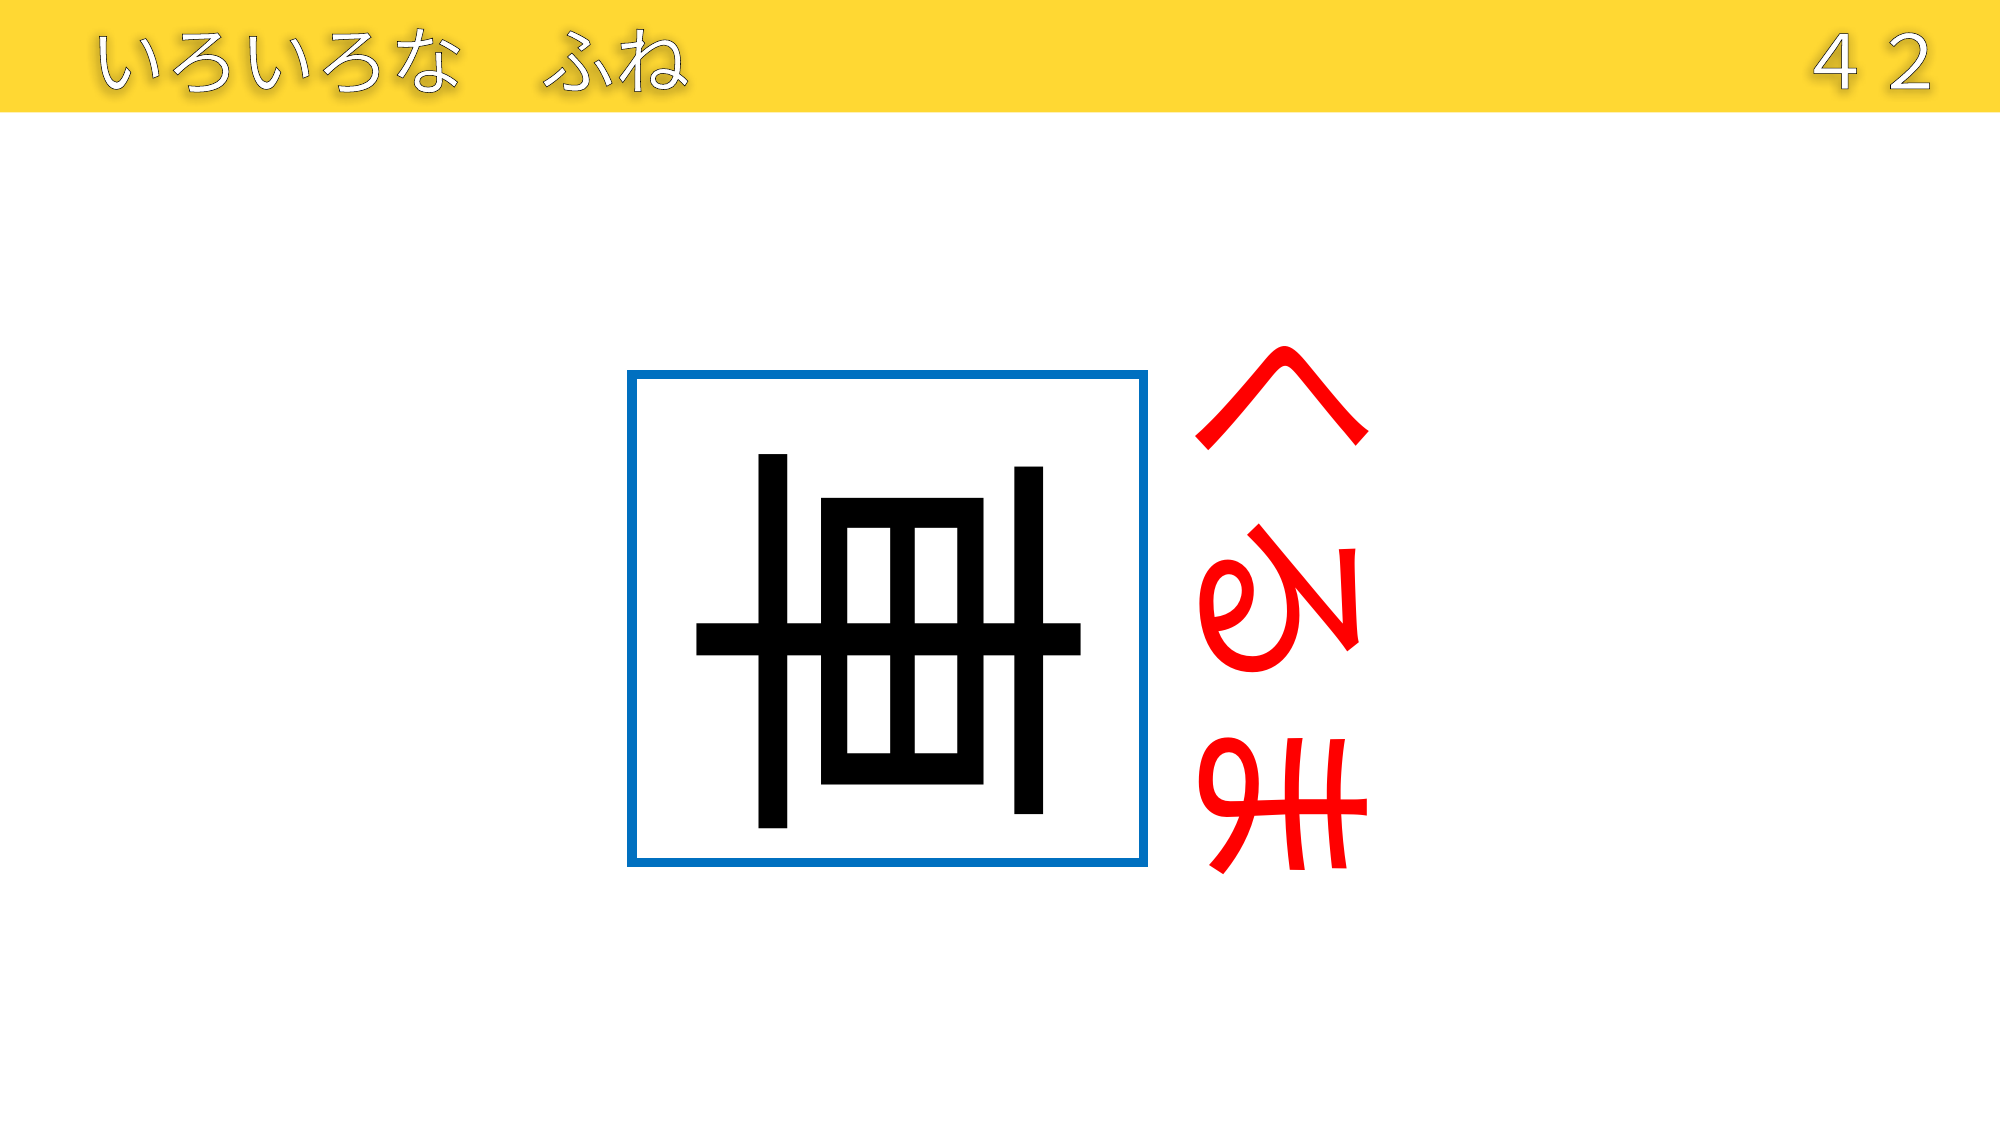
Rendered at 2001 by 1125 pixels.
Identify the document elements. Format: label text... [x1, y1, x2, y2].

text_box くるま [1143, 290, 1416, 964]
text_box いろいろな ふね [75, 6, 787, 112]
text_box [0, 0, 2000, 113]
text_box ４２ [1782, 6, 1963, 112]
text_box [631, 373, 1143, 864]
text_box 車 [620, 417, 1156, 1125]
